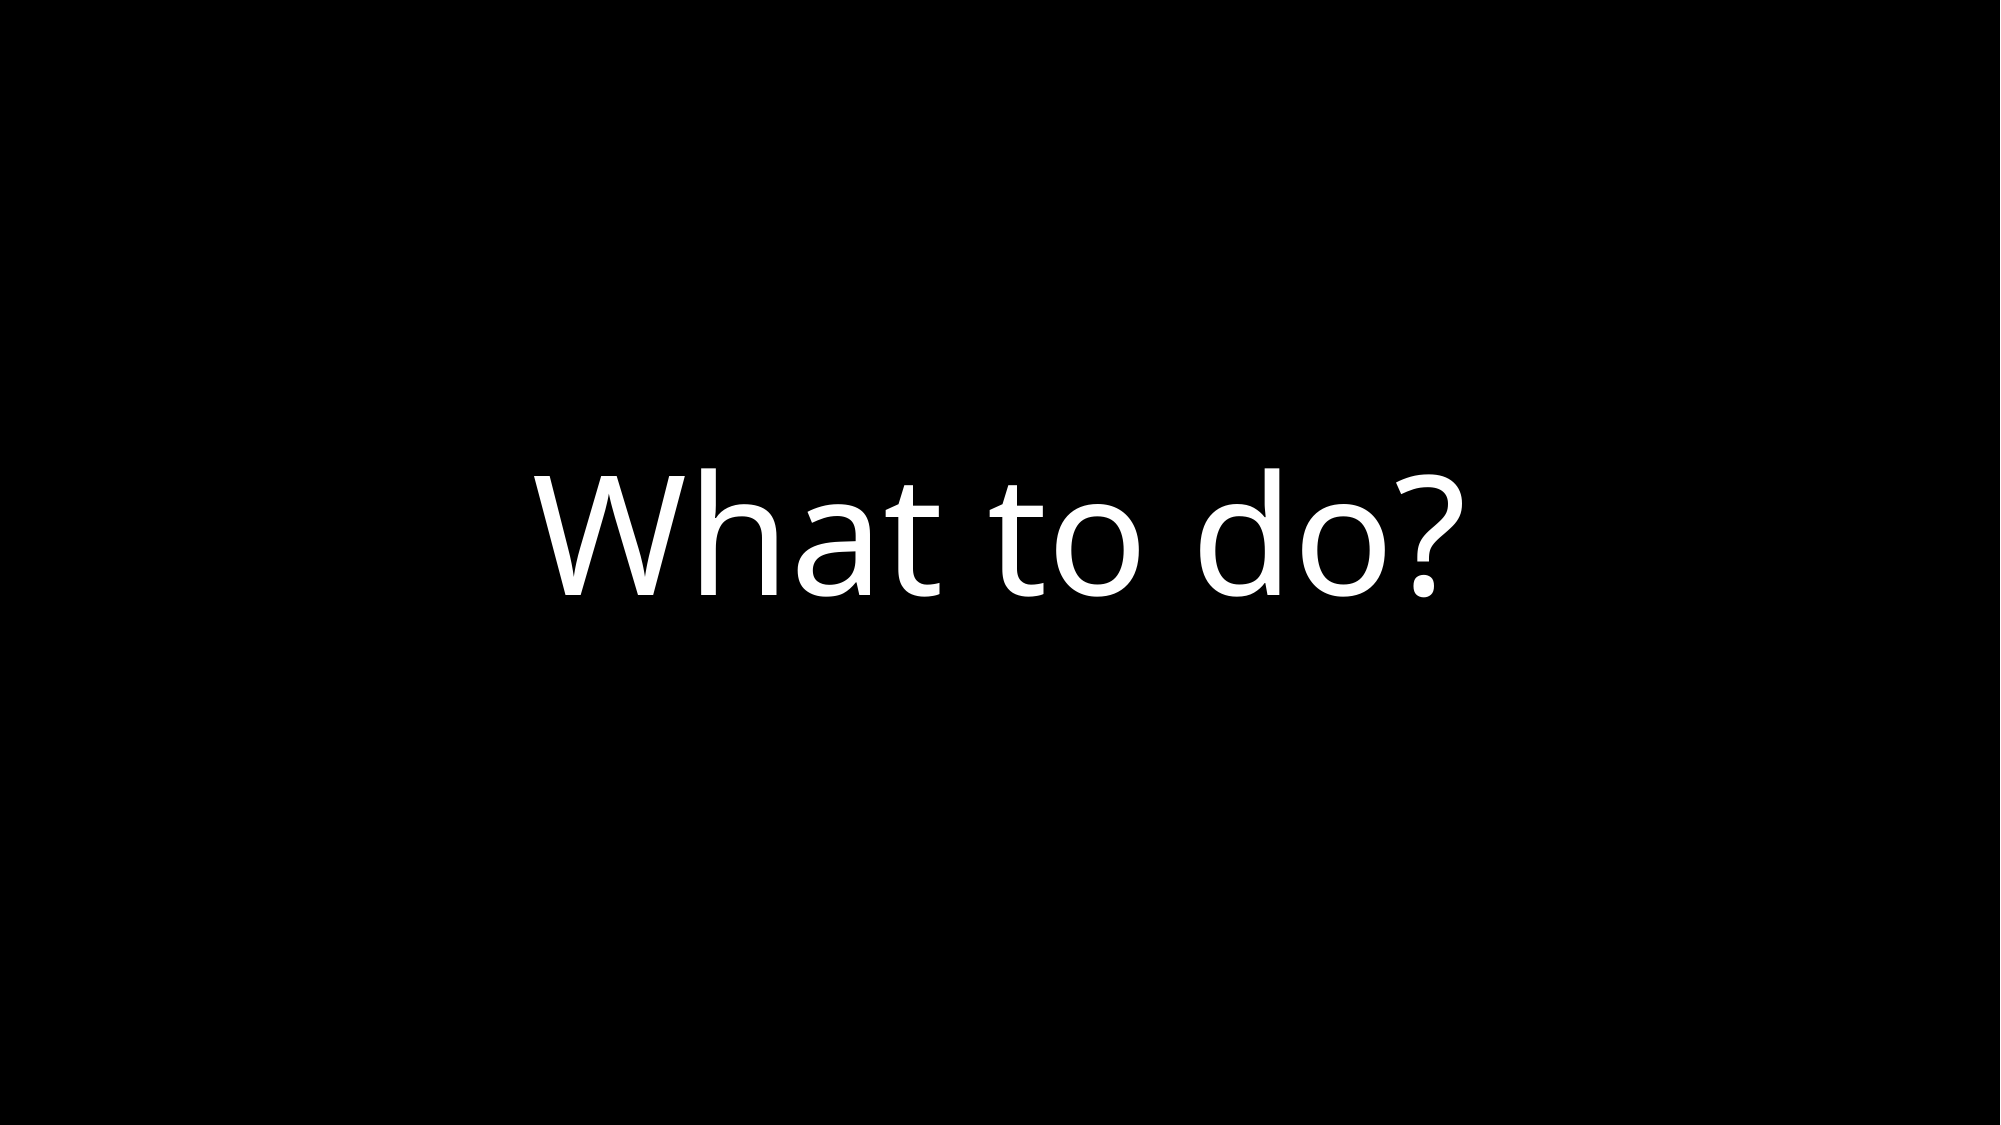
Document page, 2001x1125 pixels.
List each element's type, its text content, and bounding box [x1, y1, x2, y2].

text_box What to do? [333, 421, 1667, 555]
